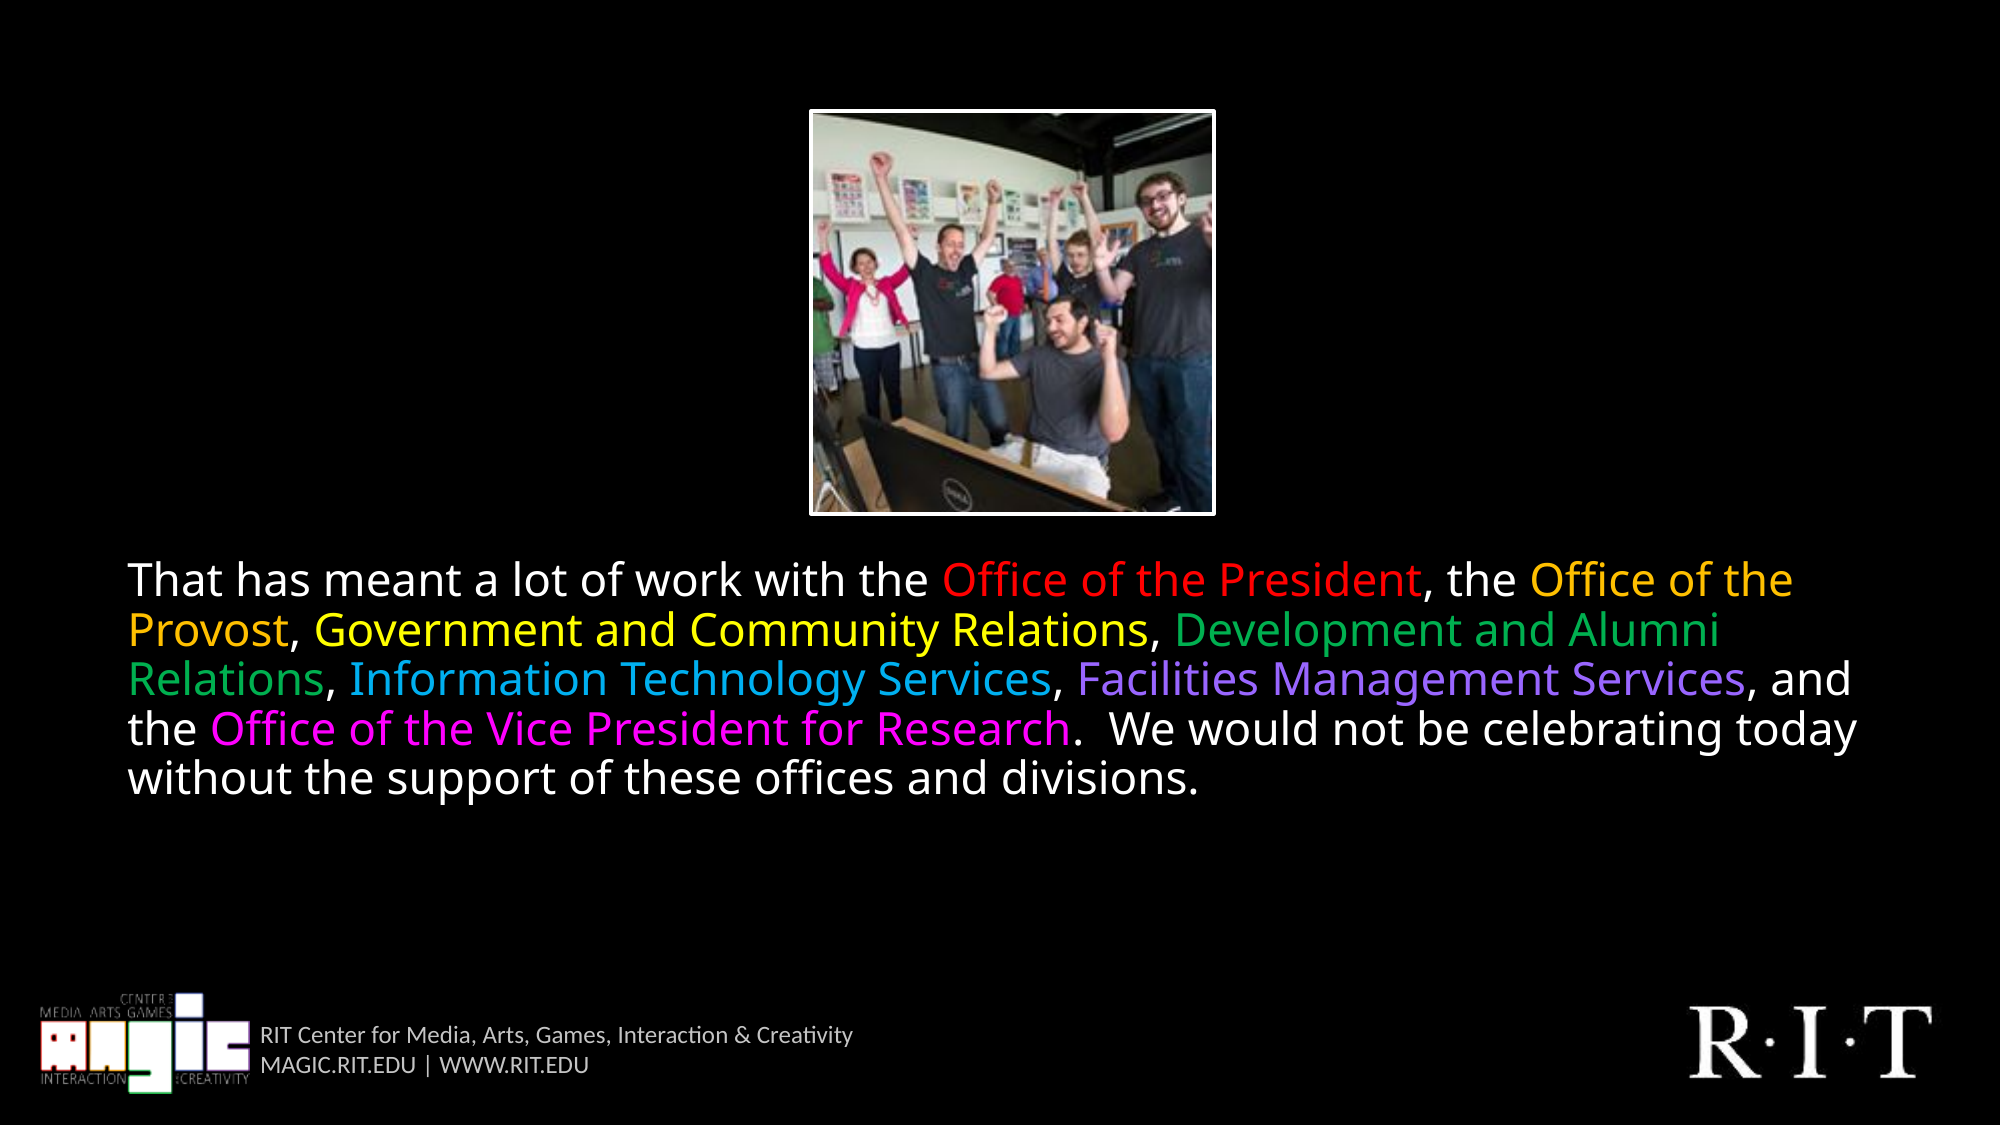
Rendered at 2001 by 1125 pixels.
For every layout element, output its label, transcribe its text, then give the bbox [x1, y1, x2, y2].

list That has meant a lot of work with the Office of the President, the Office of the Provost, Government and Community Relations, Development and Alumni Relations, Information Technology Services, Facilities Management Services, and the Office of the Vice President for Research. We would not be celebrating today without the support of these offices and divisions. [112, 549, 1888, 788]
picture [33, 991, 250, 1094]
picture [1674, 991, 1948, 1094]
picture [812, 112, 1213, 513]
